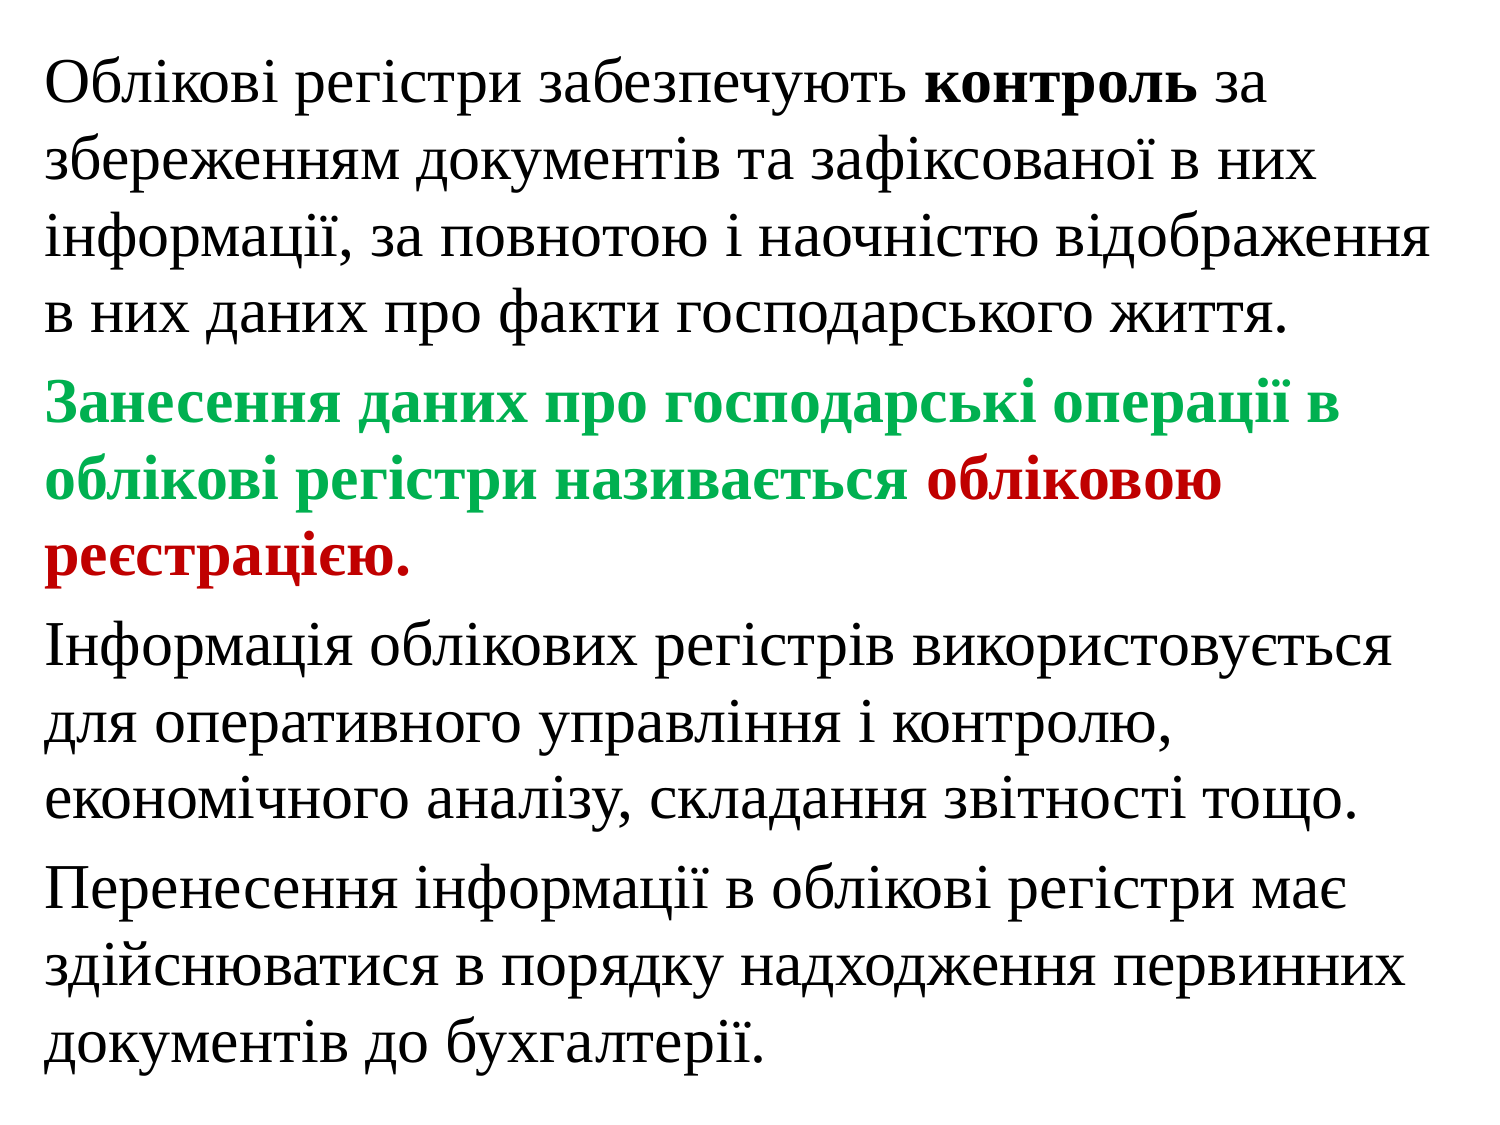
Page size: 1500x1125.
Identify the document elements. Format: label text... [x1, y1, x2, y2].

list Облікові регістри забезпечують контроль за збереженням документів та зафіксованої в них інформації, за повнотою і наочністю відображення в них даних про факти господарського життя. Занесення даних про господарські операції в облікові регістри називається обліковою реєстрацією. Інформація облікових регістрів використовується для оперативного управління і контролю, економічного аналізу, складання звітності тощо. Перенесення інформації в облікові регістри має здійснюватися в порядку надходження первинних документів до бухгалтерії. [29, 30, 1471, 1094]
